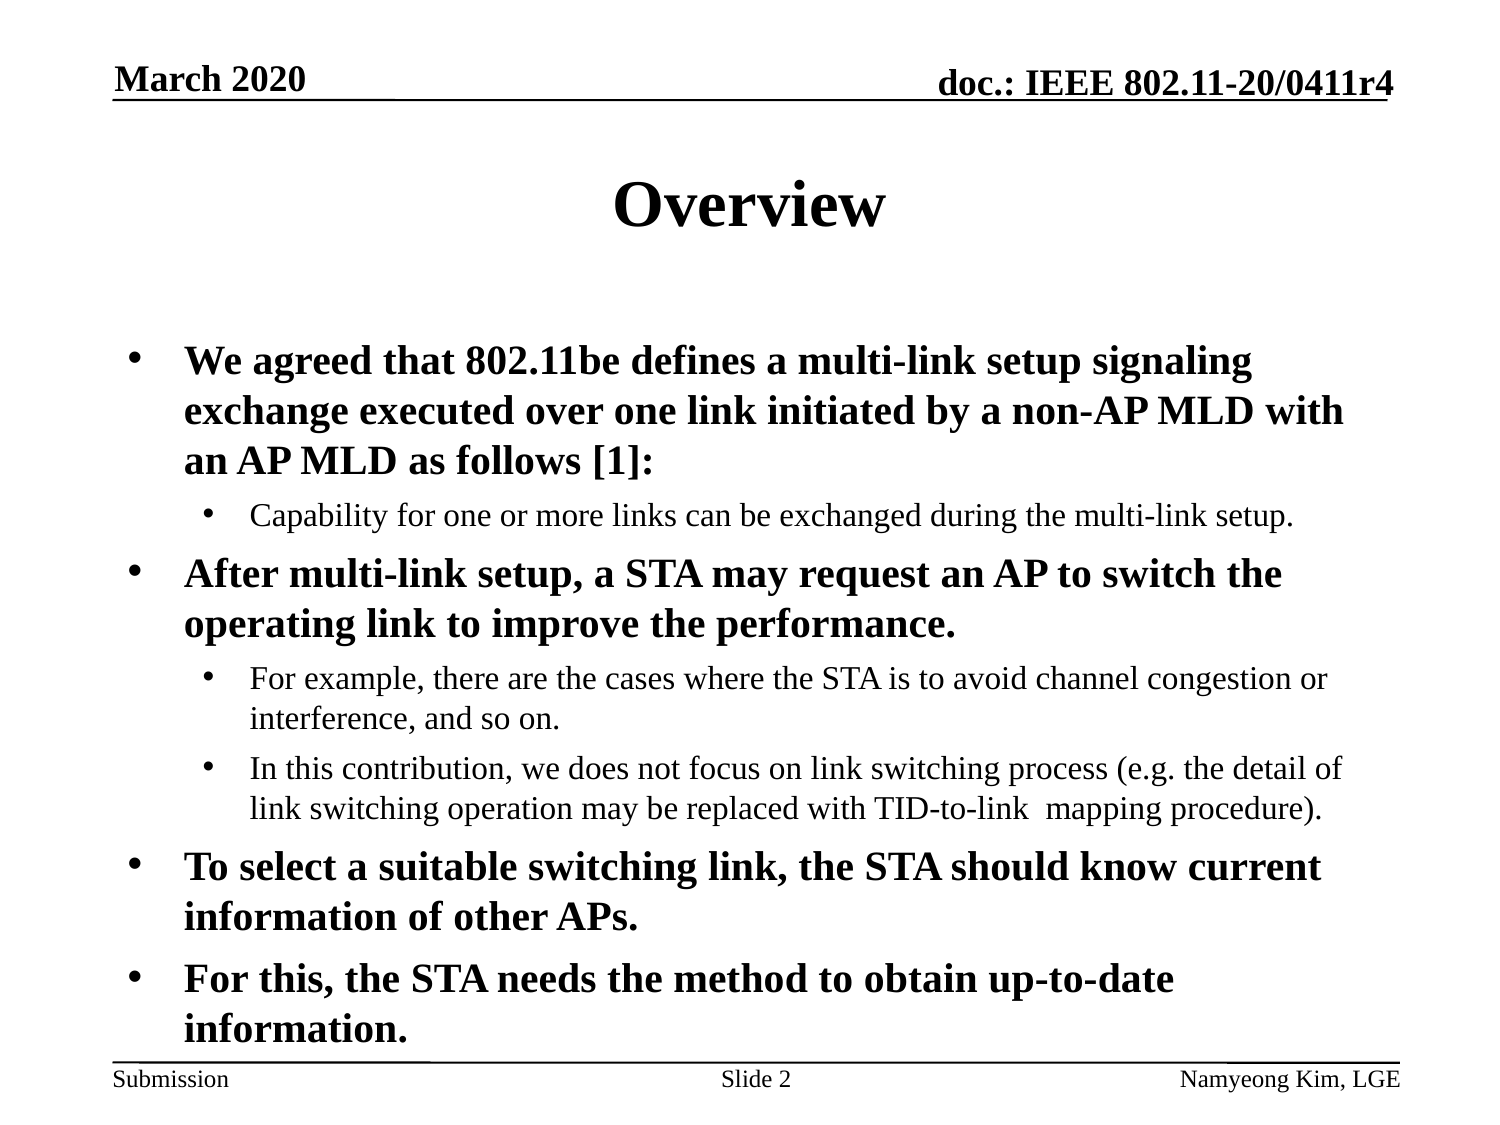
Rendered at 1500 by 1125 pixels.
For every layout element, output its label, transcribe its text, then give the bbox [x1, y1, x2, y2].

slide_number Slide 2 [712, 1061, 800, 1123]
list We agreed that 802.11be defines a multi-link setup signaling exchange executed over one link initiated by a non-AP MLD with an AP MLD as follows [1]: Capability for one or more links can be exchanged during the multi-link setup. After multi-link setup, a STA may request an AP to switch the operating link to improve the performance. For example, there are the cases where the STA is to avoid channel congestion or interference, and so on. In this contribution, we does not focus on link switching process (e.g. the detail of link switching operation may be replaced with TID-to-link mapping procedure). To select a suitable switching link, the STA should know current information of other APs. For this, the STA needs the method to obtain up-to-date information. [112, 324, 1388, 1000]
title Overview [112, 112, 1388, 288]
footer Namyeong Kim, LGE [878, 1061, 1402, 1093]
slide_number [114, 54, 423, 100]
